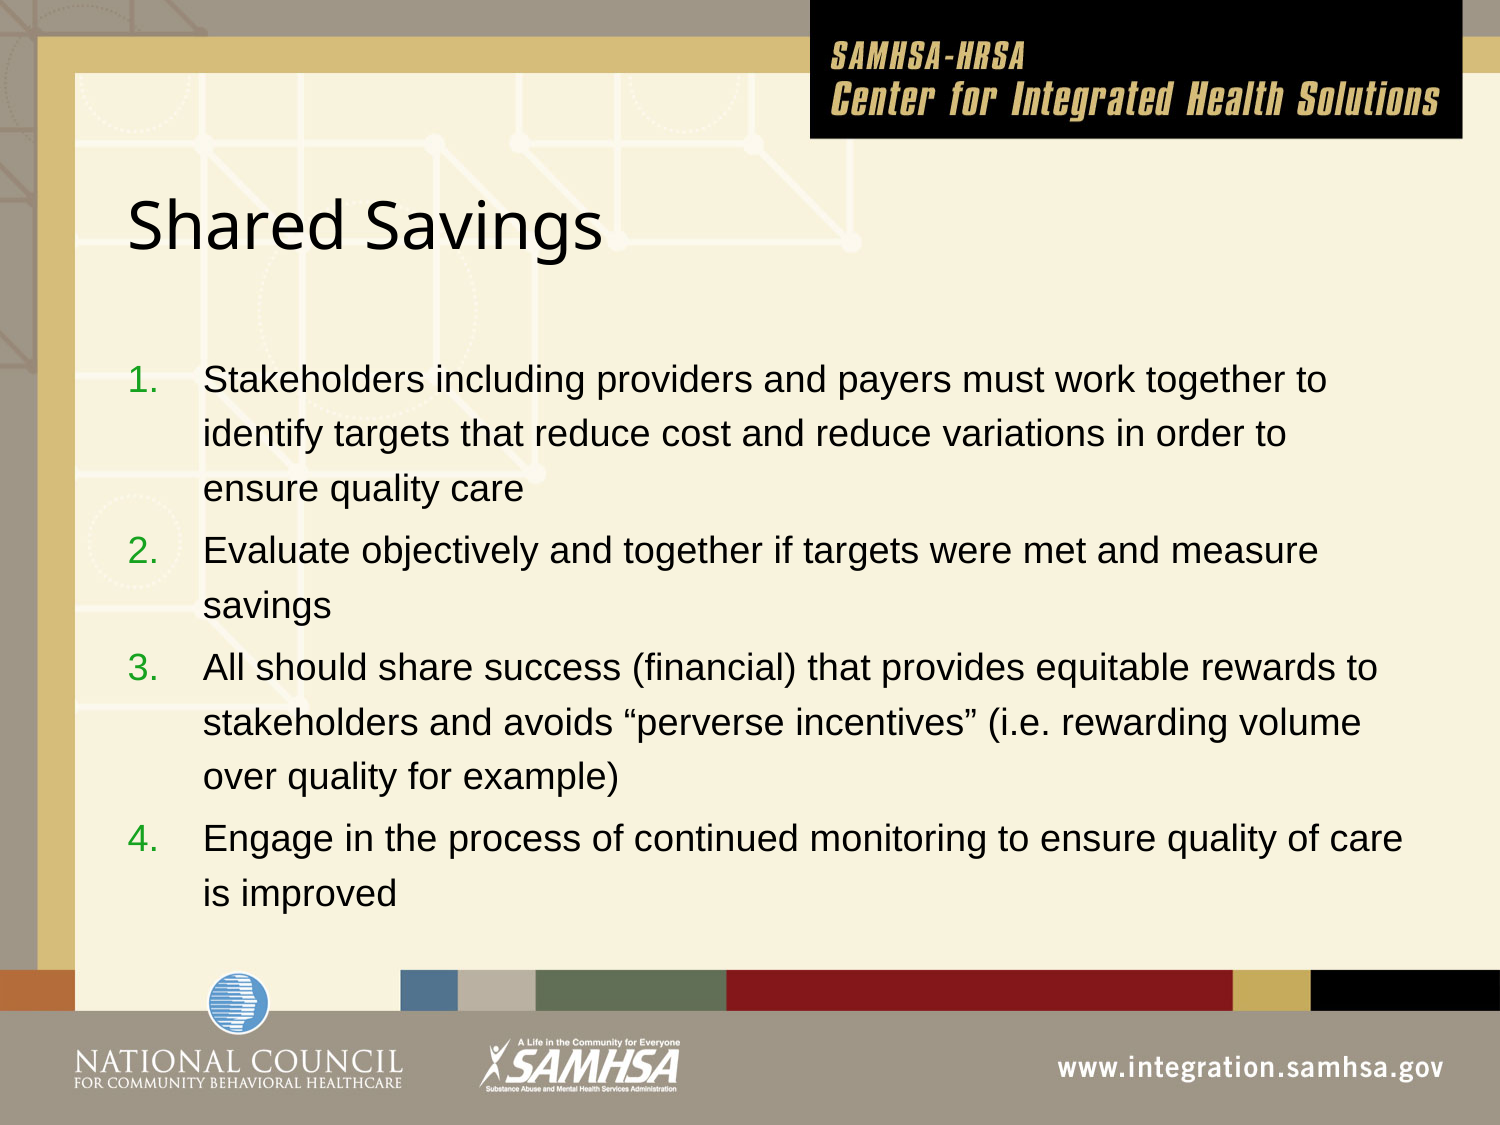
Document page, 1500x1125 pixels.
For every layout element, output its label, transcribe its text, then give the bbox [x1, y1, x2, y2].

title Shared Savings [112, 174, 1425, 313]
picture [0, 0, 1500, 1125]
list Stakeholders including providers and payers must work together to identify targets that reduce cost and reduce variations in order to ensure quality care Evaluate objectively and together if targets were met and measure savings All should share success (financial) that provides equitable rewards to stakeholders and avoids “perverse incentives” (i.e. rewarding volume over quality for example) Engage in the process of continued monitoring to ensure quality of care is improved [112, 337, 1425, 925]
